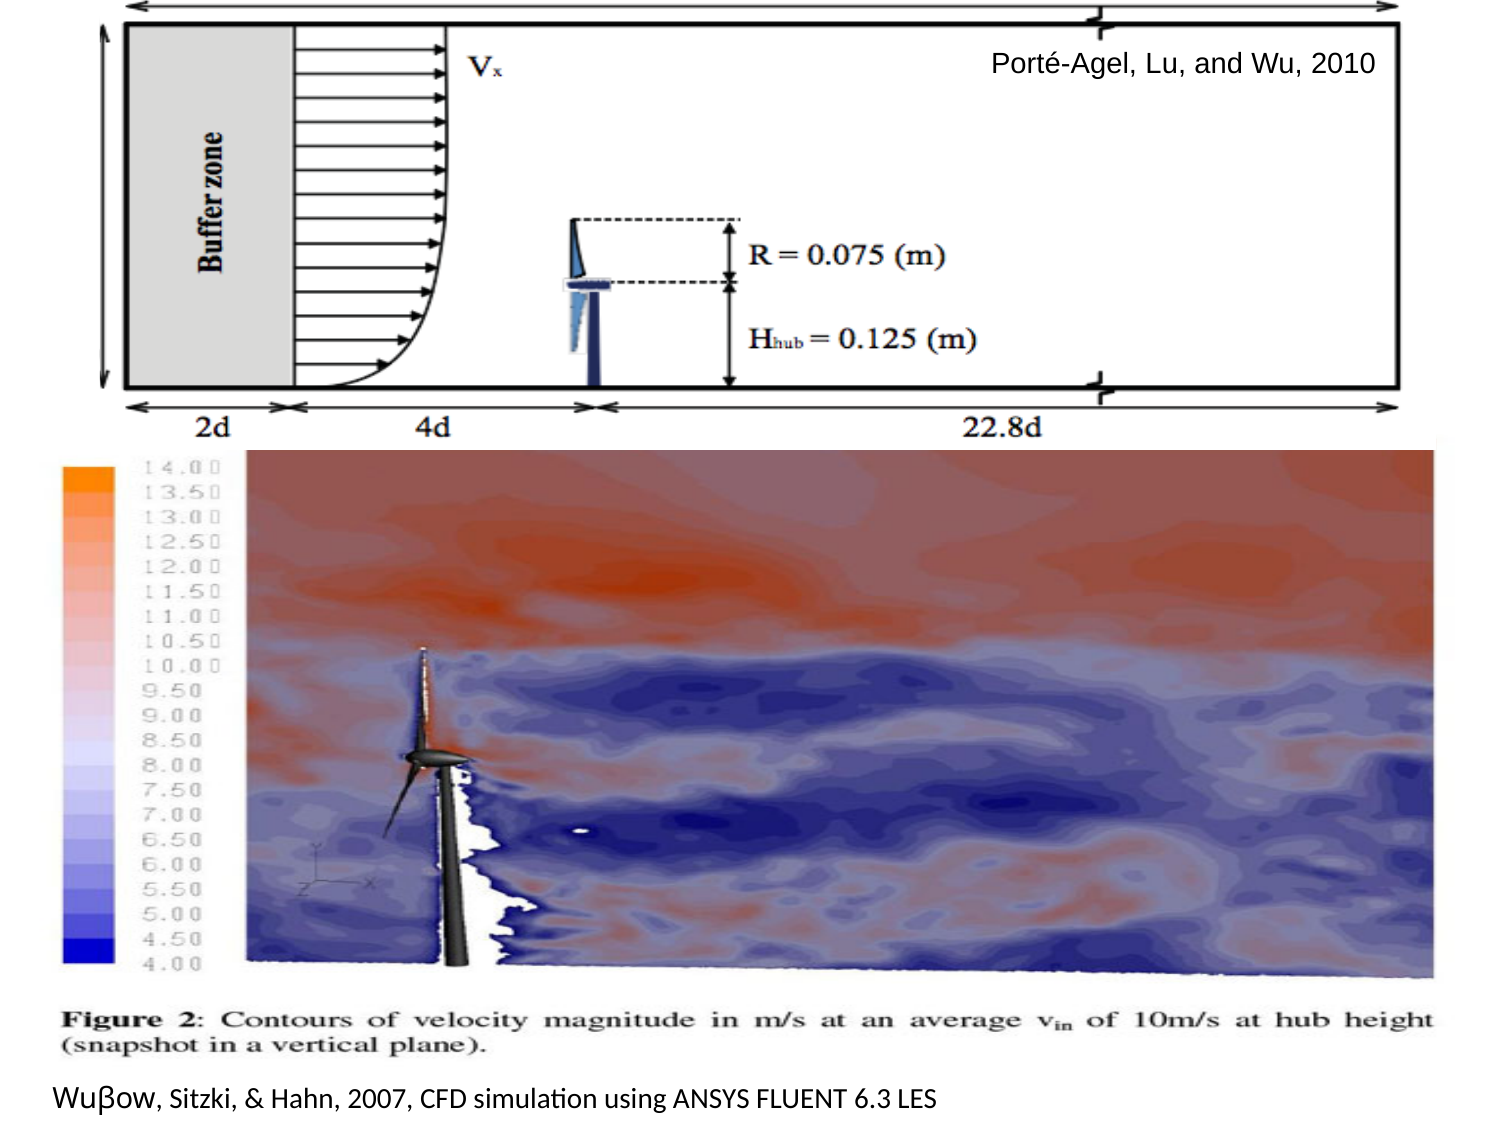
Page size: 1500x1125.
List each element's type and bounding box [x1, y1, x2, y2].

text_box [5, 424, 1500, 1123]
list [99, 0, 1437, 451]
